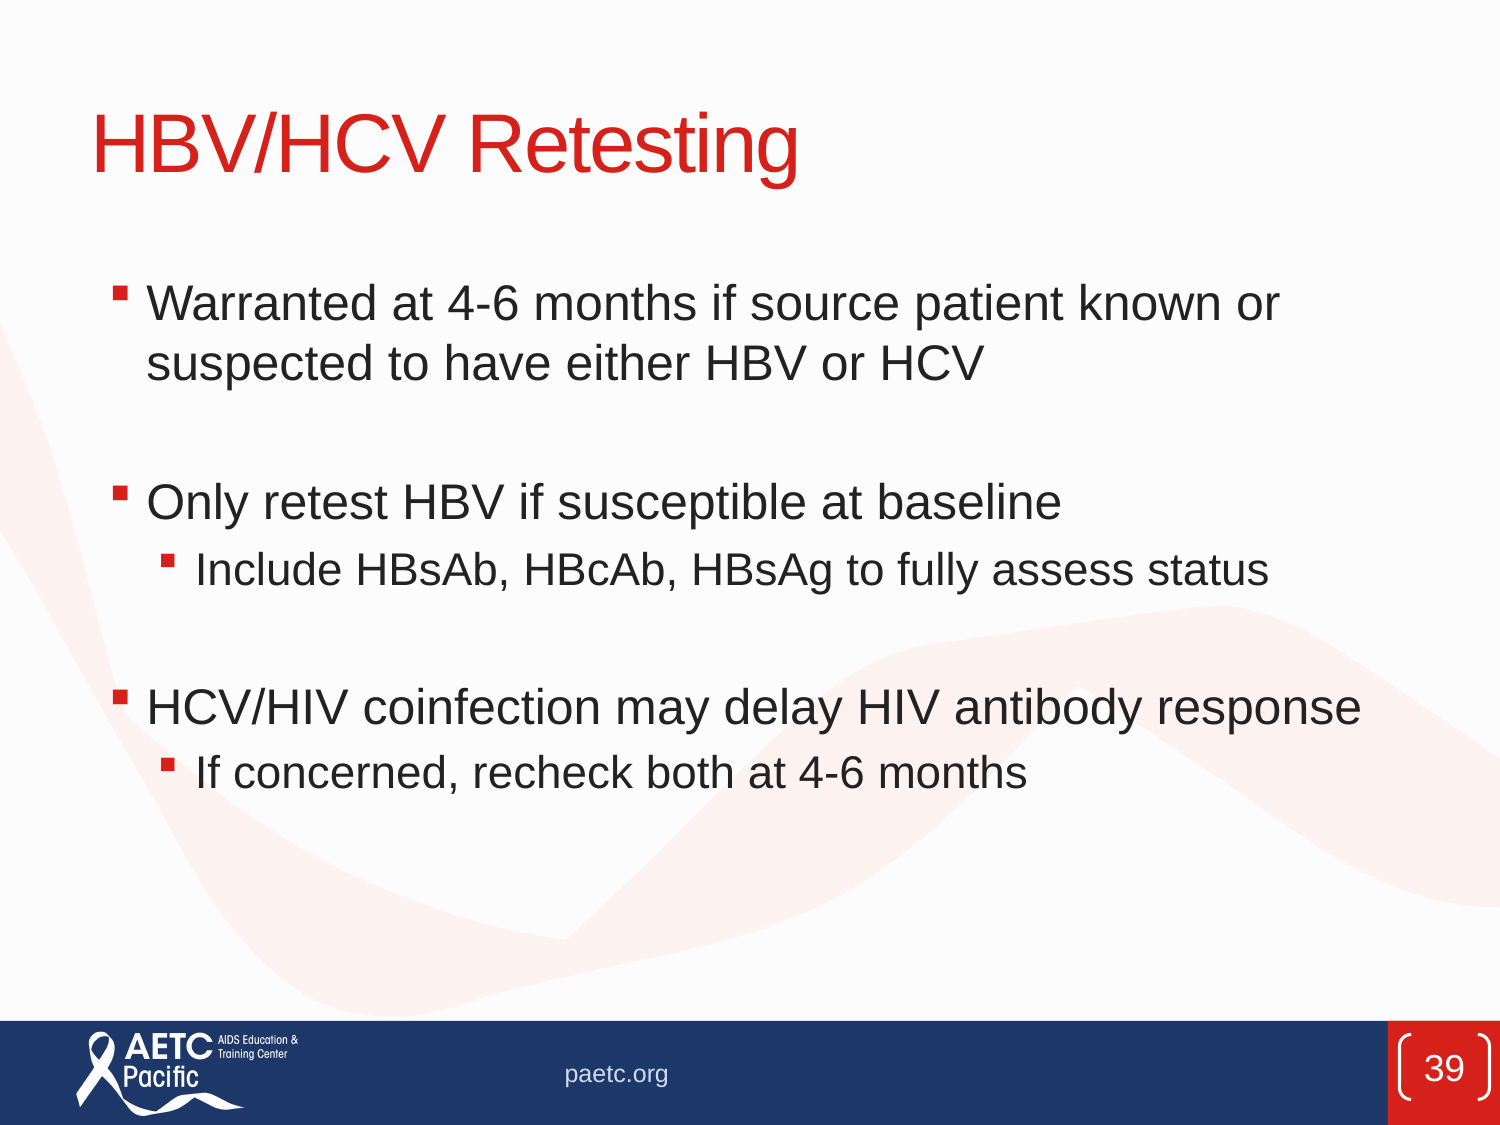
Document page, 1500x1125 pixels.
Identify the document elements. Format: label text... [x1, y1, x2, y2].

footer paetc.org [549, 1042, 1267, 1103]
picture [0, 0, 1500, 1017]
title HBV/HCV Retesting [75, 45, 1440, 233]
slide_number 39 [1397, 1032, 1492, 1101]
list Warranted at 4-6 months if source patient known or suspected to have either HBV or HCV Only retest HBV if susceptible at baseline Include HBsAb, HBcAb, HBsAg to fully assess status HCV/HIV coinfection may delay HIV antibody response If concerned, recheck both at 4-6 months [75, 262, 1440, 979]
picture [75, 1029, 299, 1120]
